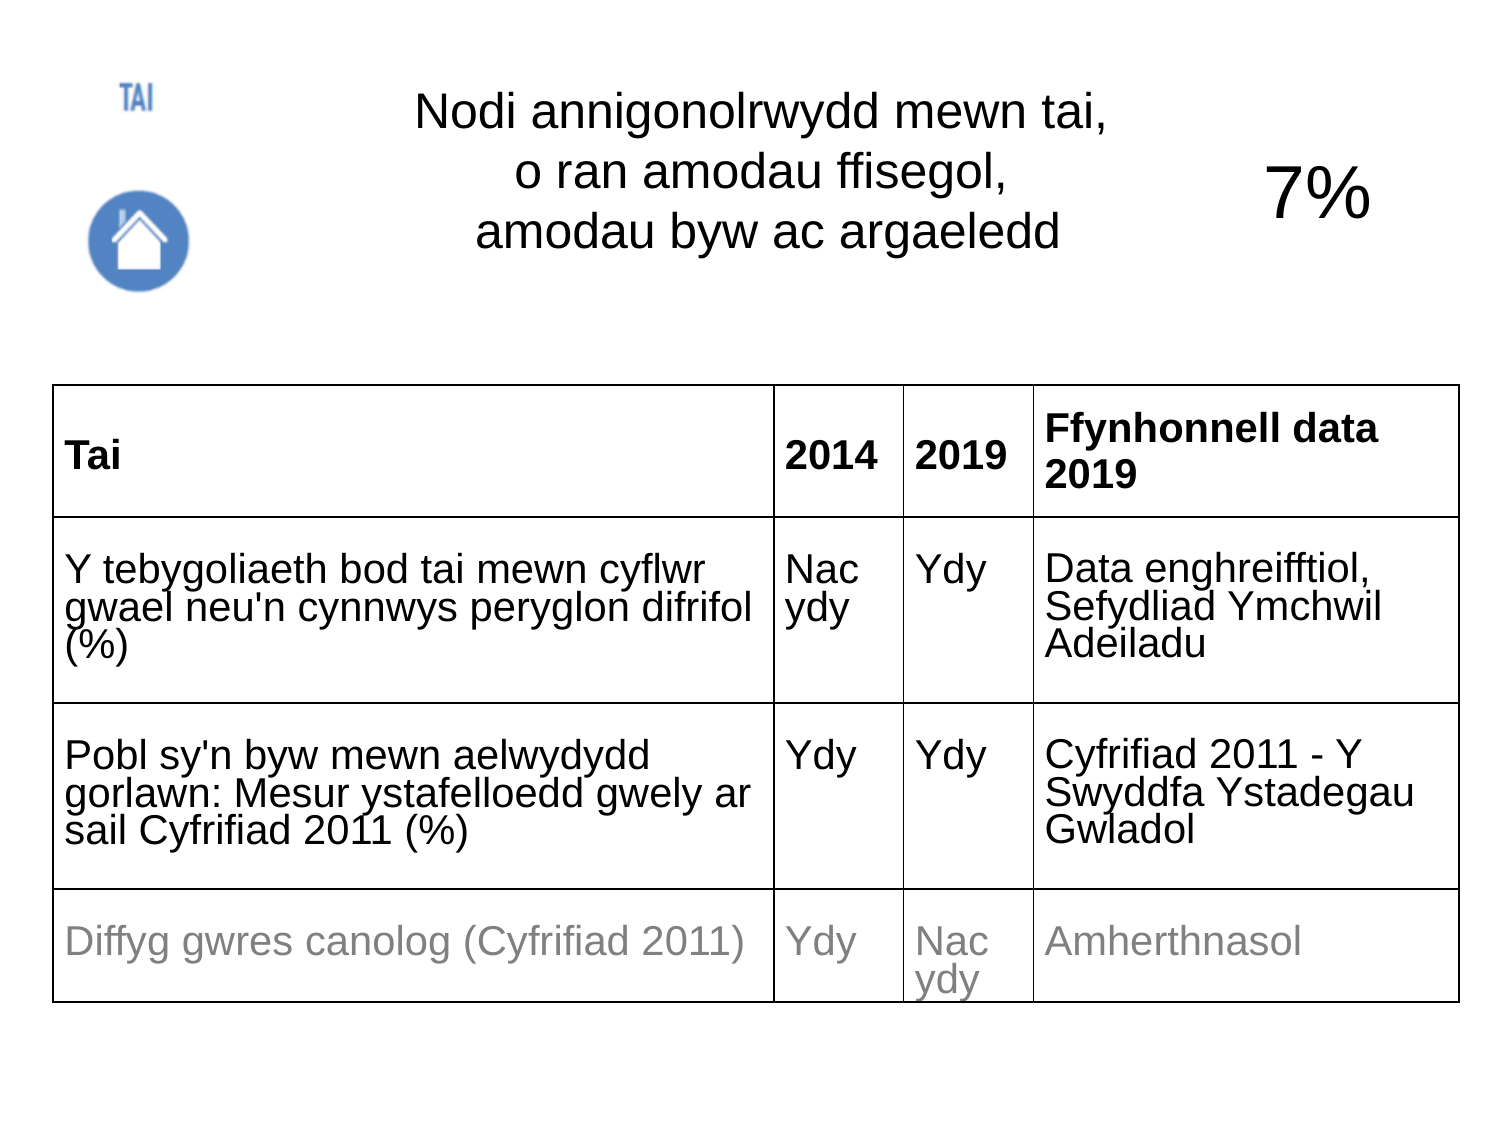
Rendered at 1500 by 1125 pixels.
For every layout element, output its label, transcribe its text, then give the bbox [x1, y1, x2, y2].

table_cell Amherthnasol [1034, 890, 1458, 1001]
table_header 2014 [775, 386, 903, 516]
table_cell Cyfrifiad 2011 - Y Swyddfa Ystadegau Gwladol [1034, 704, 1458, 888]
text_box Nodi annigonolrwydd mewn tai, o ran amodau ffisegol, amodau byw ac argaeledd [324, 71, 1212, 266]
table_header Tai [54, 386, 773, 516]
table_cell Ydy [904, 518, 1033, 702]
table_header Ffynhonnell data 2019 [1034, 386, 1458, 516]
table_cell Nac ydy [775, 518, 903, 702]
picture [76, 71, 208, 301]
table_header 2019 [904, 386, 1033, 516]
text_box 7% [1249, 136, 1434, 241]
table_cell Ydy [775, 890, 903, 1001]
table_cell Y tebygoliaeth bod tai mewn cyflwr gwael neu'n cynnwys peryglon difrifol (%) [54, 518, 773, 702]
table_cell Data enghreifftiol, Sefydliad Ymchwil Adeiladu [1034, 518, 1458, 702]
table_cell Ydy [904, 704, 1033, 888]
table_cell Nac ydy [904, 890, 1033, 1001]
table_cell Ydy [775, 704, 903, 888]
table_cell Pobl sy'n byw mewn aelwydydd gorlawn: Mesur ystafelloedd gwely ar sail Cyfrifiad 2011 (%) [54, 704, 773, 888]
table_cell Diffyg gwres canolog (Cyfrifiad 2011) [54, 890, 773, 1001]
